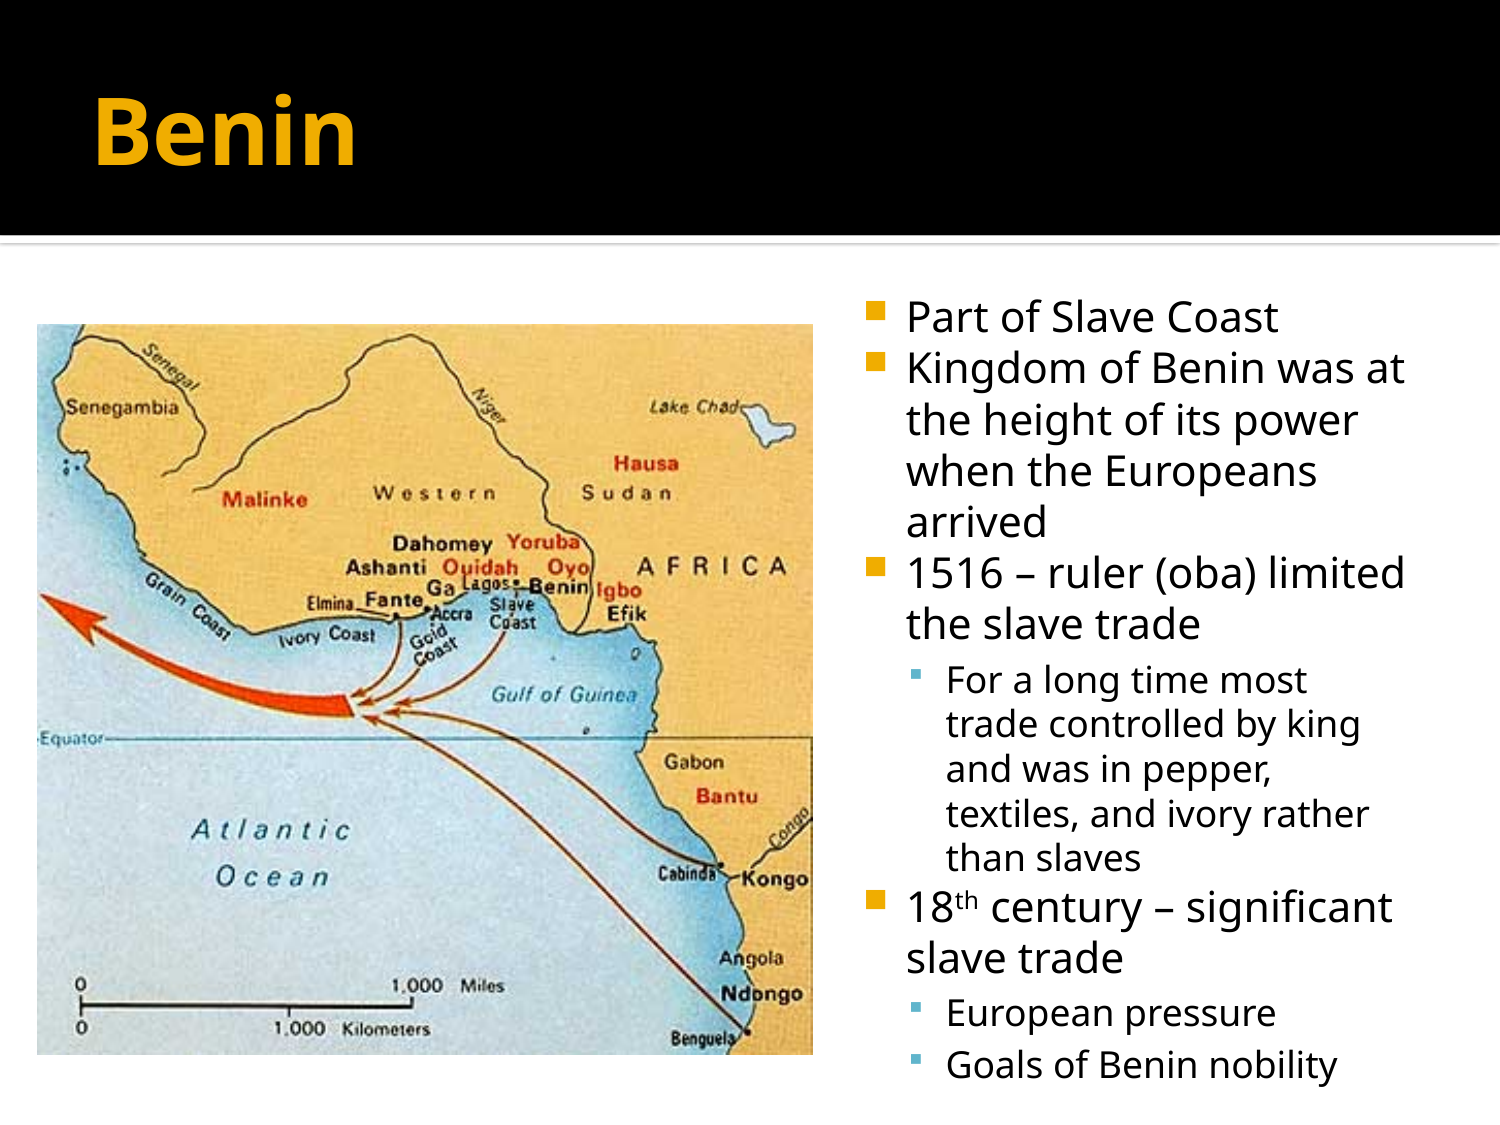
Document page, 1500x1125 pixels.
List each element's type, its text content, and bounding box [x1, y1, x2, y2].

picture [37, 324, 813, 1055]
title Benin [75, 25, 1425, 231]
list Part of Slave Coast Kingdom of Benin was at the height of its power when the Europeans arrived 1516 – ruler (oba) limited the slave trade For a long time most trade controlled by king and was in pepper, textiles, and ivory rather than slaves 18th century – significant slave trade European pressure Goals of Benin nobility [837, 275, 1425, 1097]
